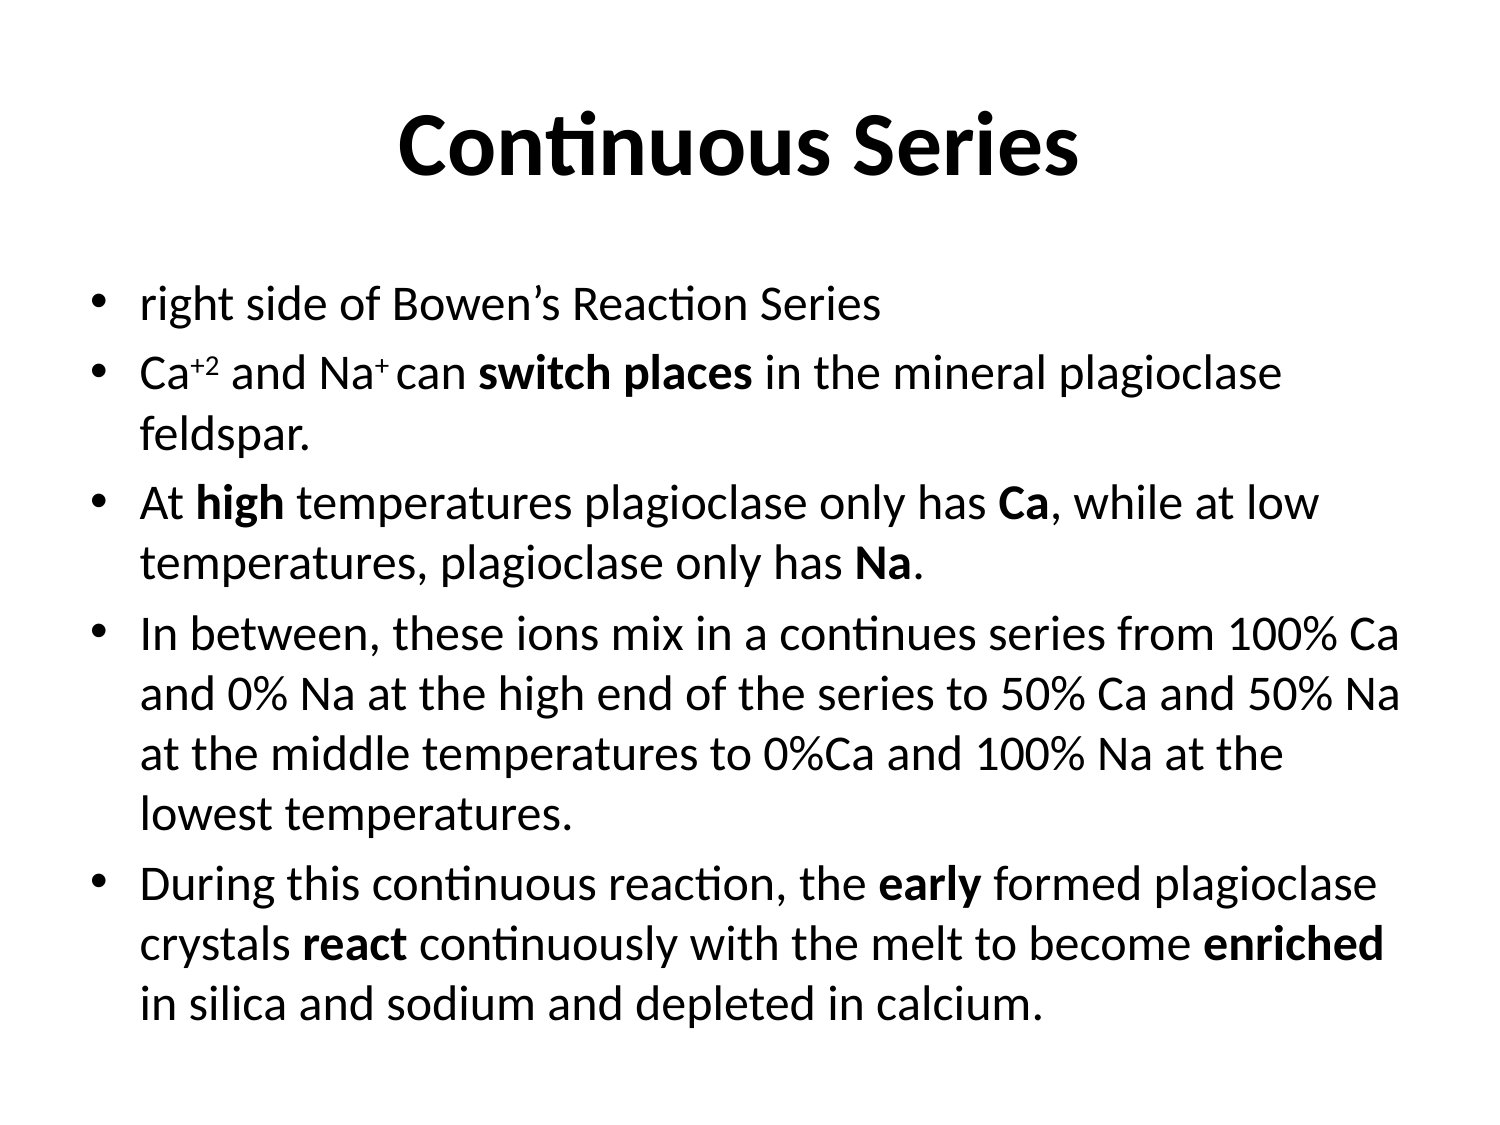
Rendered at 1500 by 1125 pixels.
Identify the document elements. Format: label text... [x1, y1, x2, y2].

list right side of Bowen’s Reaction Series Ca+2 and Na+ can switch places in the mineral plagioclase feldspar. At high temperatures plagioclase only has Ca, while at low temperatures, plagioclase only has Na. In between, these ions mix in a continues series from 100% Ca and 0% Na at the high end of the series to 50% Ca and 50% Na at the middle temperatures to 0%Ca and 100% Na at the lowest temperatures. During this continuous reaction, the early formed plagioclase crystals react continuously with the melt to become enriched in silica and sodium and depleted in calcium. [75, 262, 1425, 1094]
title Continuous Series [75, 45, 1425, 233]
